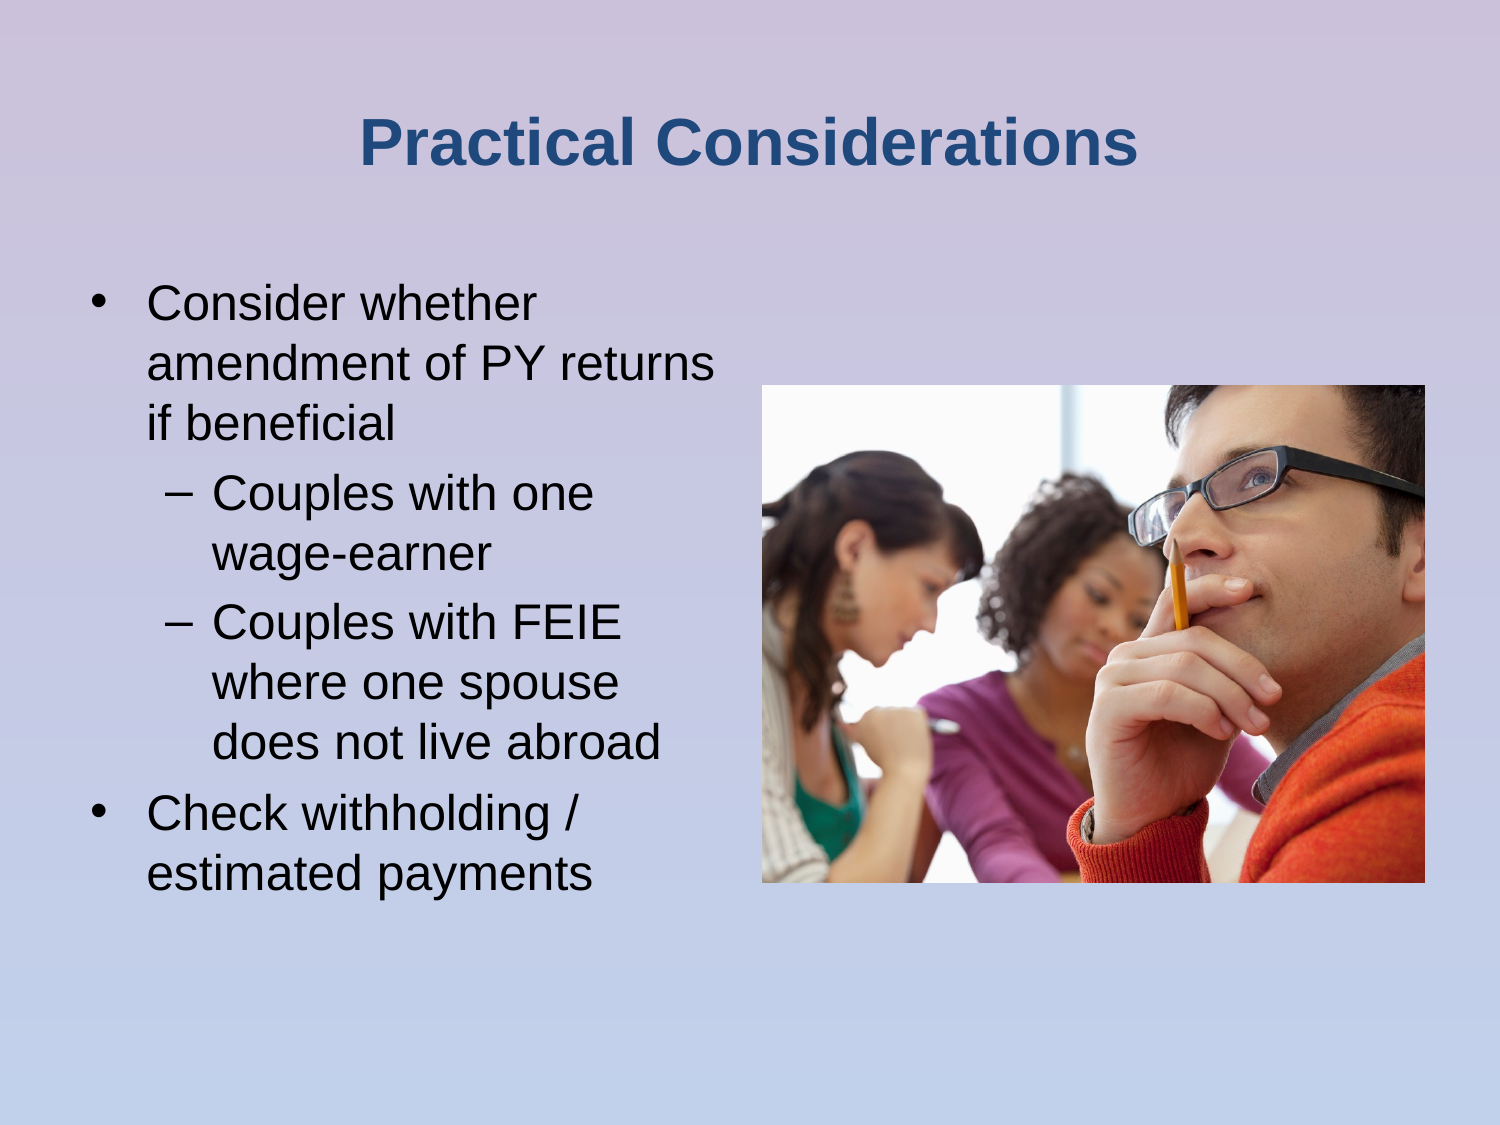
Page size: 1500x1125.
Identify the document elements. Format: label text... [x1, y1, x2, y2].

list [762, 384, 1426, 883]
title Practical Considerations [75, 45, 1425, 233]
list Consider whether amendment of PY returns if beneficial Couples with one wage-earner Couples with FEIE where one spouse does not live abroad Check withholding / estimated payments [75, 262, 738, 1005]
